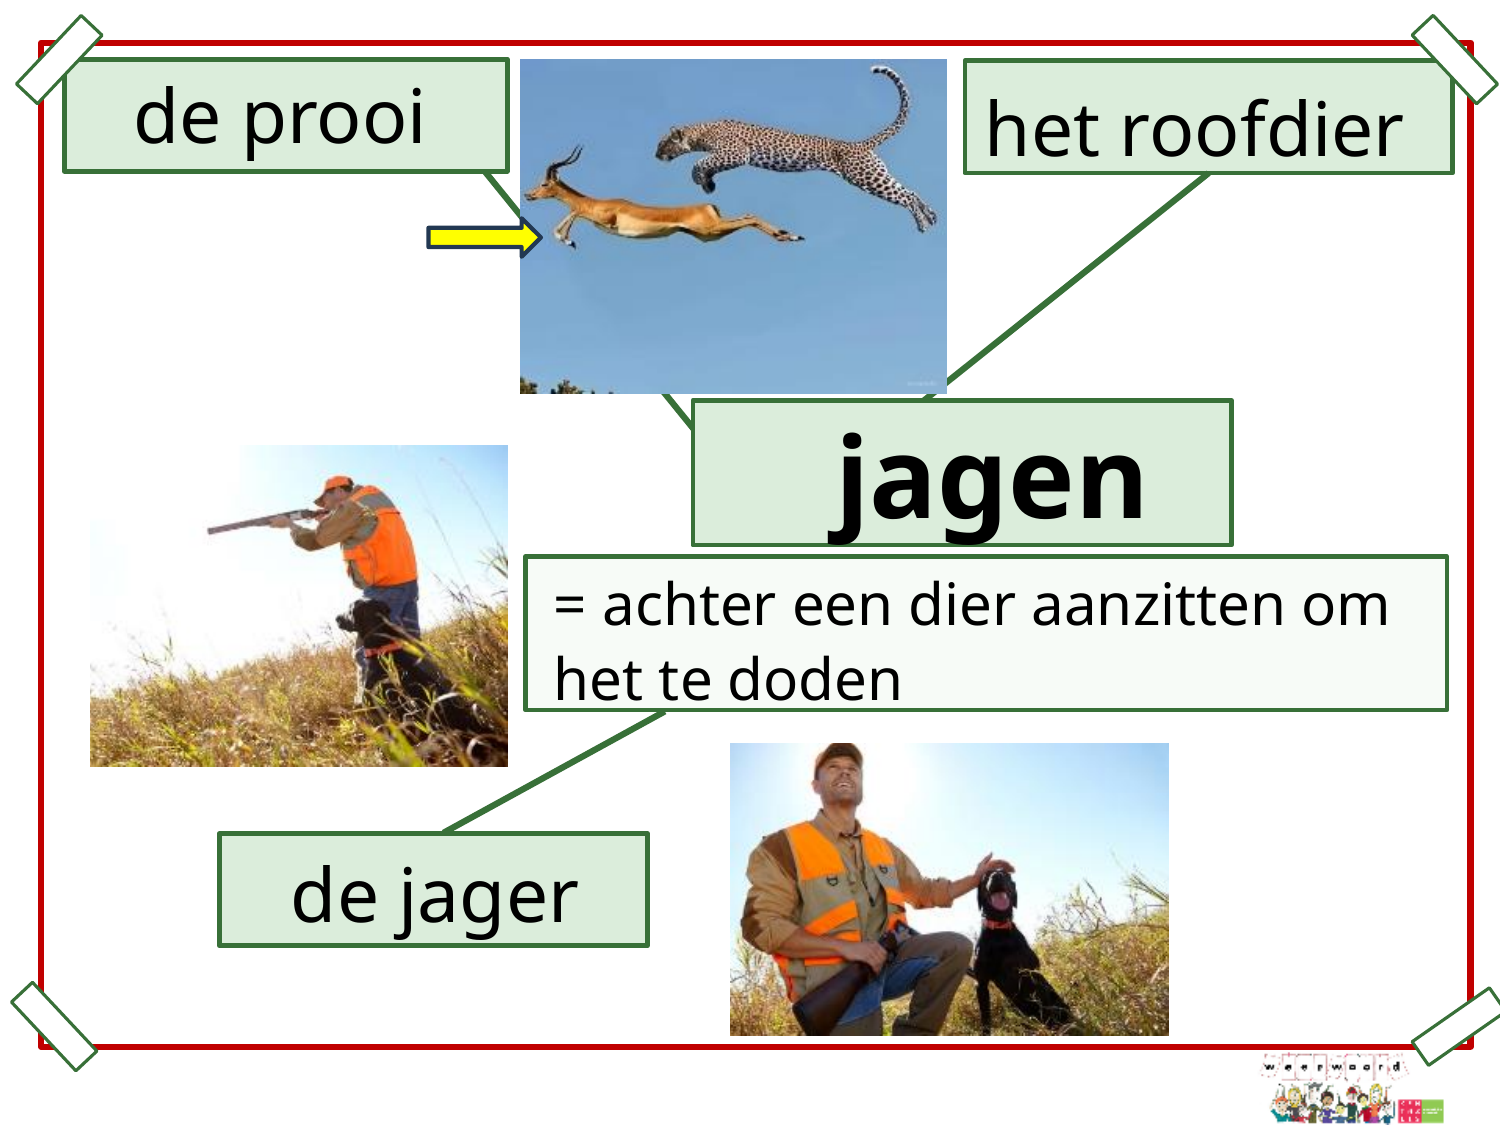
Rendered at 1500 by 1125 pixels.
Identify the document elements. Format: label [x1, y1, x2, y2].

text_box [39, 12, 1500, 1074]
picture [519, 59, 948, 394]
text_box [866, 172, 1209, 447]
picture [730, 743, 1169, 1036]
picture [1257, 1074, 1448, 1125]
text_box [443, 711, 666, 834]
picture [90, 444, 508, 767]
text_box [485, 171, 707, 446]
